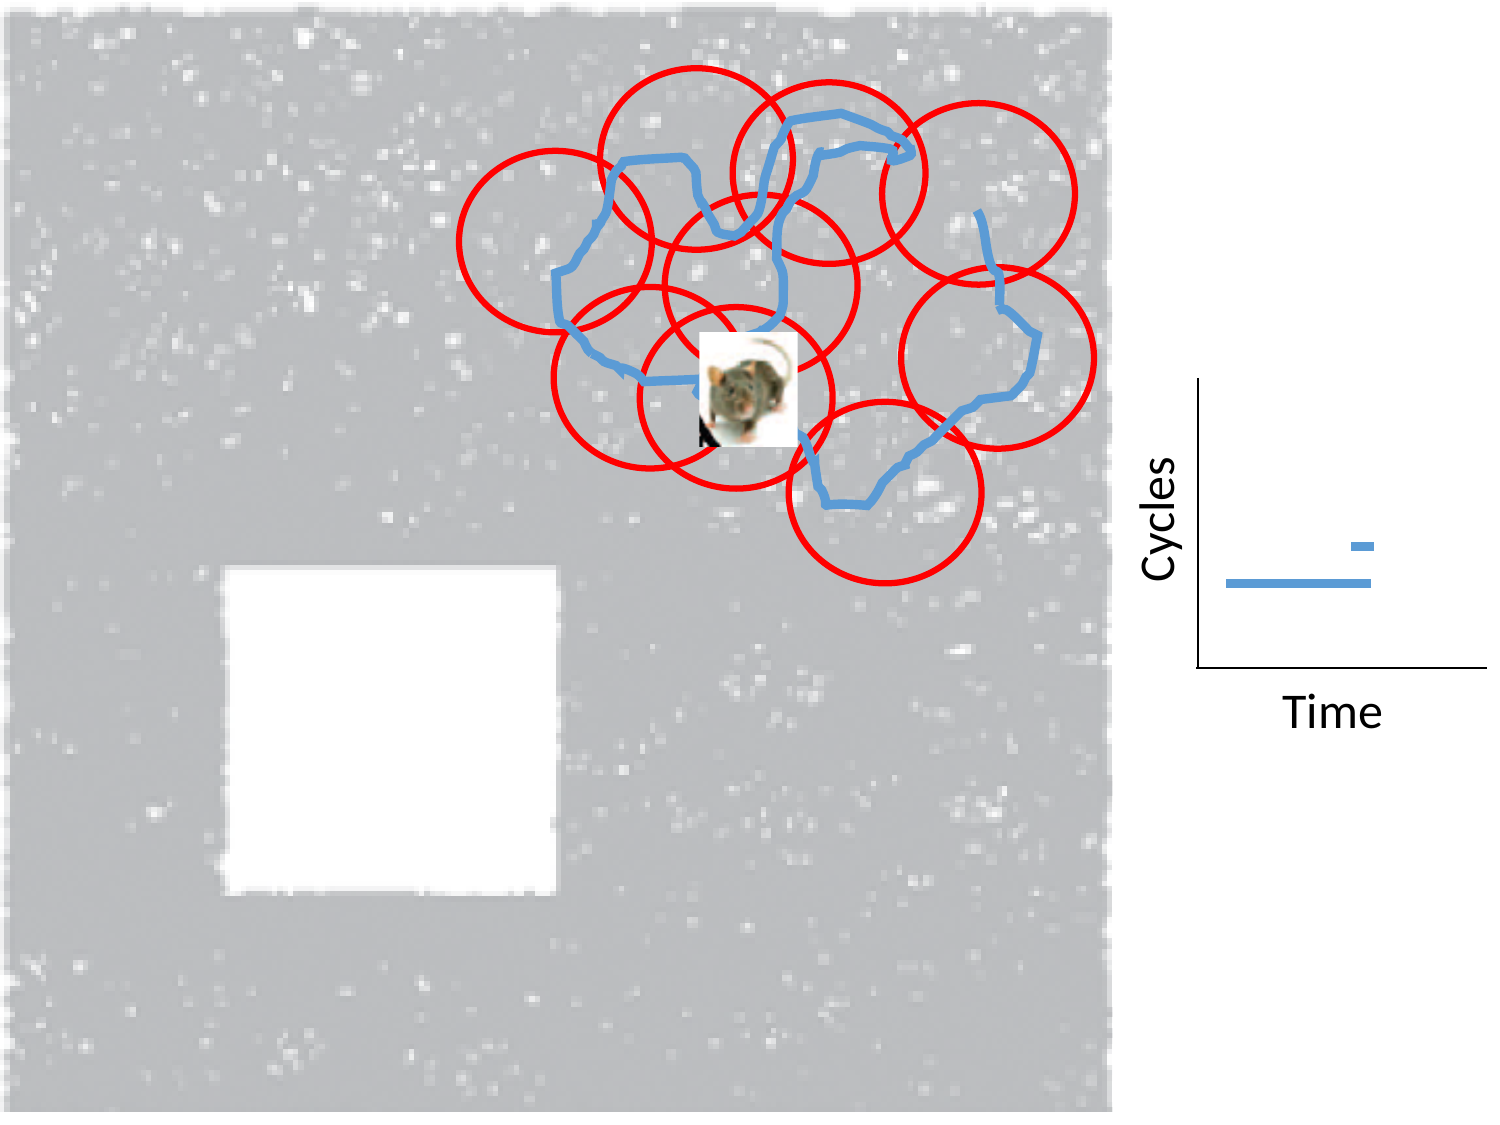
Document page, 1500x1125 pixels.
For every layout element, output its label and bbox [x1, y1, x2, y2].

picture [0, 0, 1113, 1112]
text_box [591, 113, 912, 236]
text_box [1116, 377, 1488, 748]
